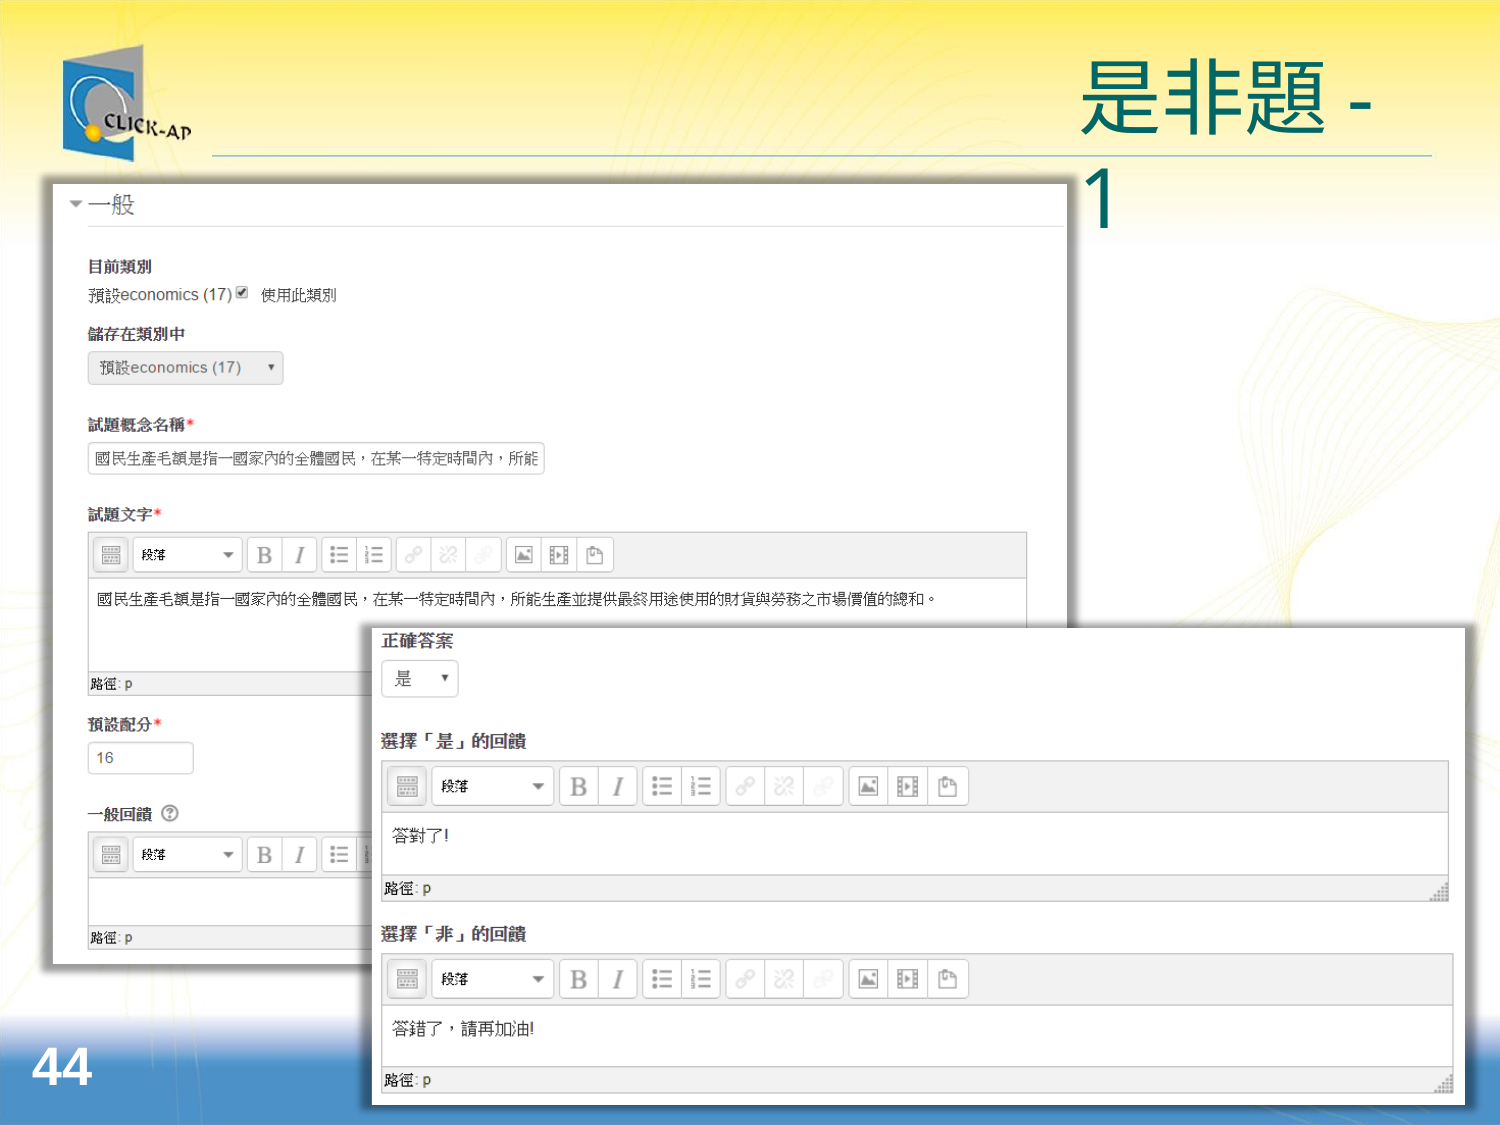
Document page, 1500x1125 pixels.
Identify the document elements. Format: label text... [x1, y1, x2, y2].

title 是非題-1 [1076, 42, 1417, 245]
text_box [52, 184, 1067, 964]
slide_number 44 [27, 1033, 97, 1125]
text_box [31, 165, 1088, 983]
picture [0, 0, 1500, 1125]
text_box [350, 613, 1487, 1121]
text_box [371, 628, 1465, 1105]
